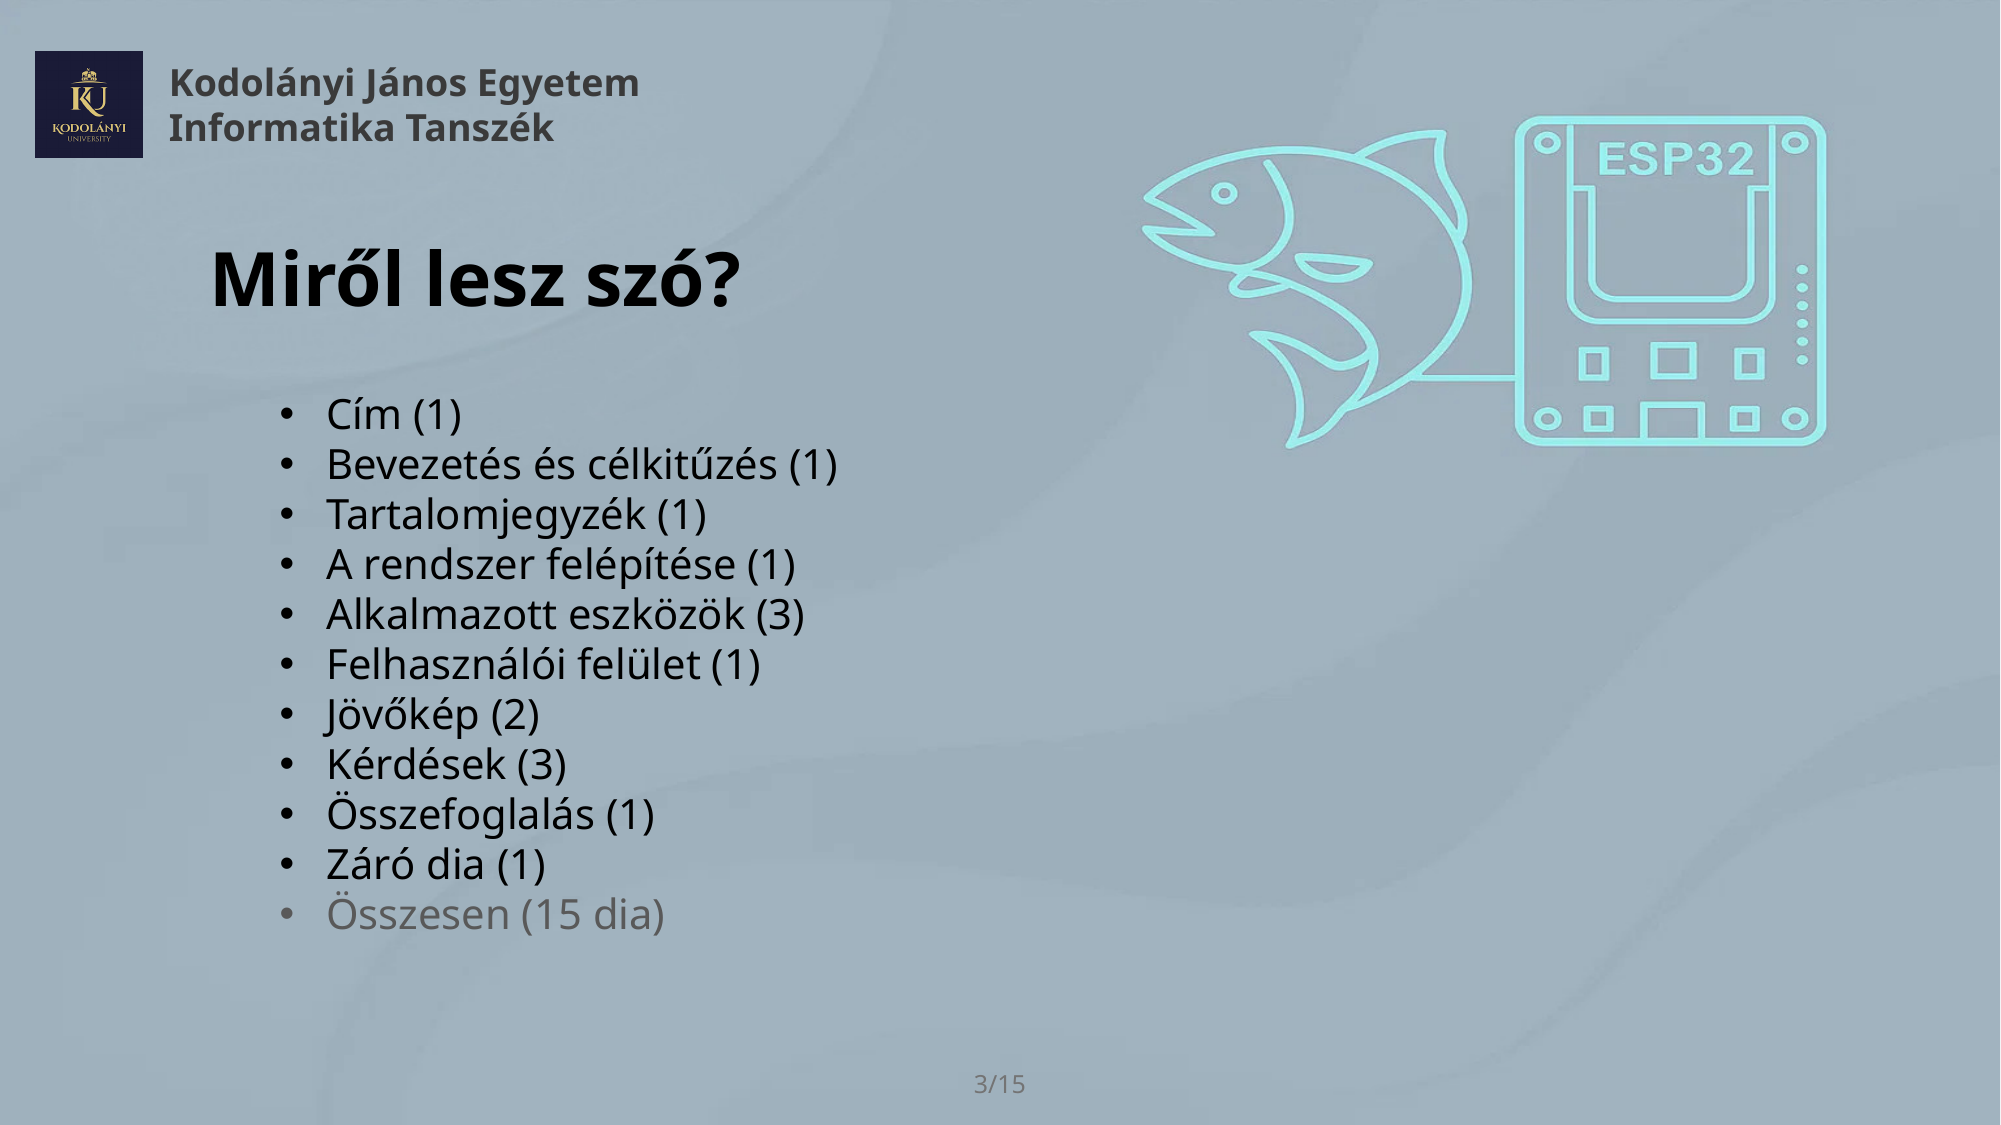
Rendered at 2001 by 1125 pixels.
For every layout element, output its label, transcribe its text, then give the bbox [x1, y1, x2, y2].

text_box Miről lesz szó? [194, 224, 1006, 330]
text_box Cím (1) Bevezetés és célkitűzés (1) Tartalomjegyzék (1) A rendszer felépítése (1) Alkalmazott eszközök (3) Felhasználói felület (1) Jövőkép (2) Kérdések (3) Összefoglalás (1) Záró dia (1) Összesen (15 dia) [264, 380, 1545, 991]
text_box 3/15 [0, 1061, 2000, 1107]
picture [0, 0, 2001, 1125]
text_box Kodolányi János Egyetem Informatika Tanszék [154, 51, 767, 157]
